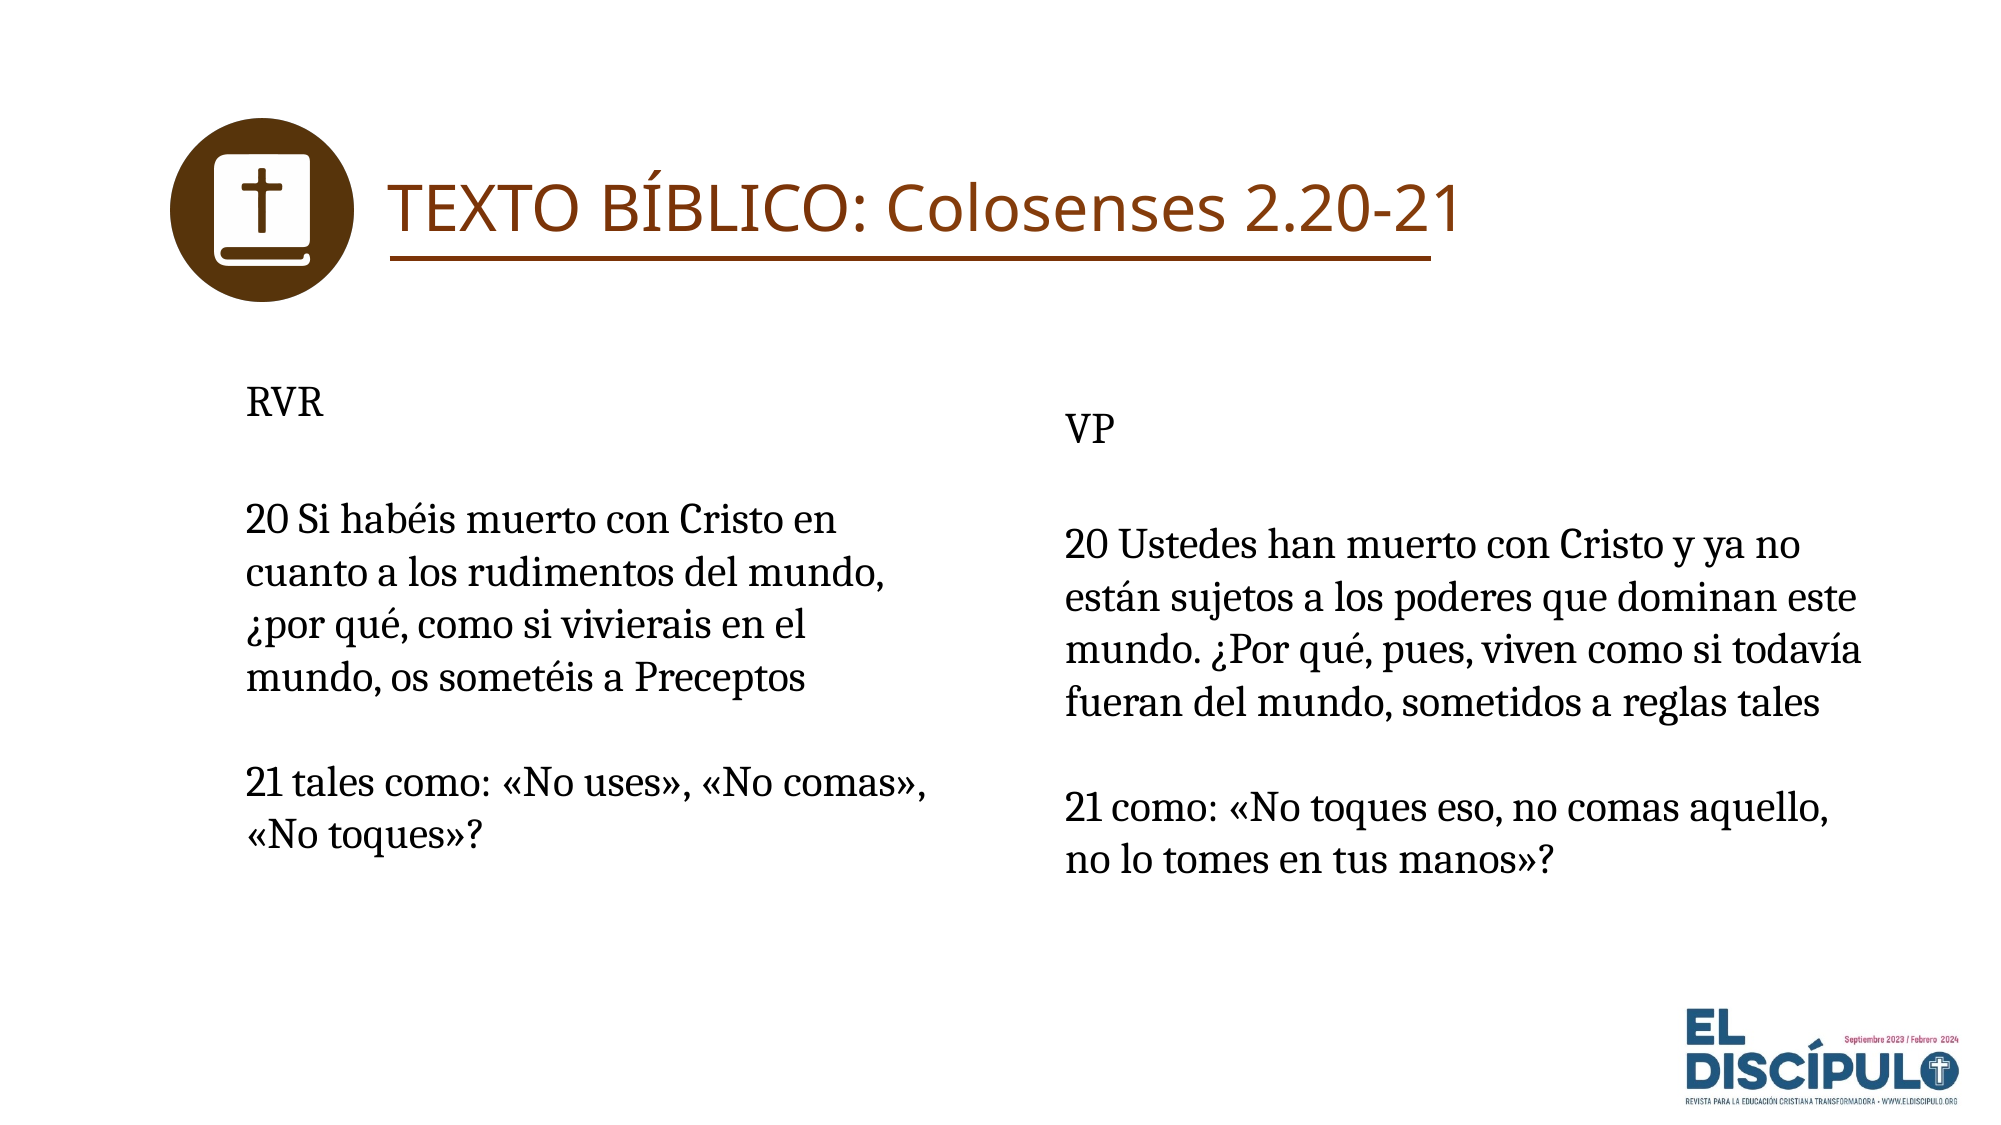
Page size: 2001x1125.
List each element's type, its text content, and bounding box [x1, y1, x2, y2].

text_box VP 20 Ustedes han muerto con Cristo y ya no están sujetos a los poderes que dominan este mundo. ¿Por qué, pues, viven como si todavía fueran del mundo, sometidos a reglas tales 21 como: «No toques eso, no comas aquello, no lo tomes en tus manos»? [1056, 380, 1881, 891]
title TEXTO BÍBLICO: Colosenses 2.20-21 [379, 161, 1812, 260]
picture [169, 118, 354, 303]
picture [1644, 984, 2000, 1125]
text_box RVR 20 Si habéis muerto con Cristo en cuanto a los rudimentos del mundo, ¿por qué, como si vivierais en el mundo, os sometéis a Preceptos 21 tales como: «No uses», «No comas», «No toques»? [237, 364, 943, 866]
